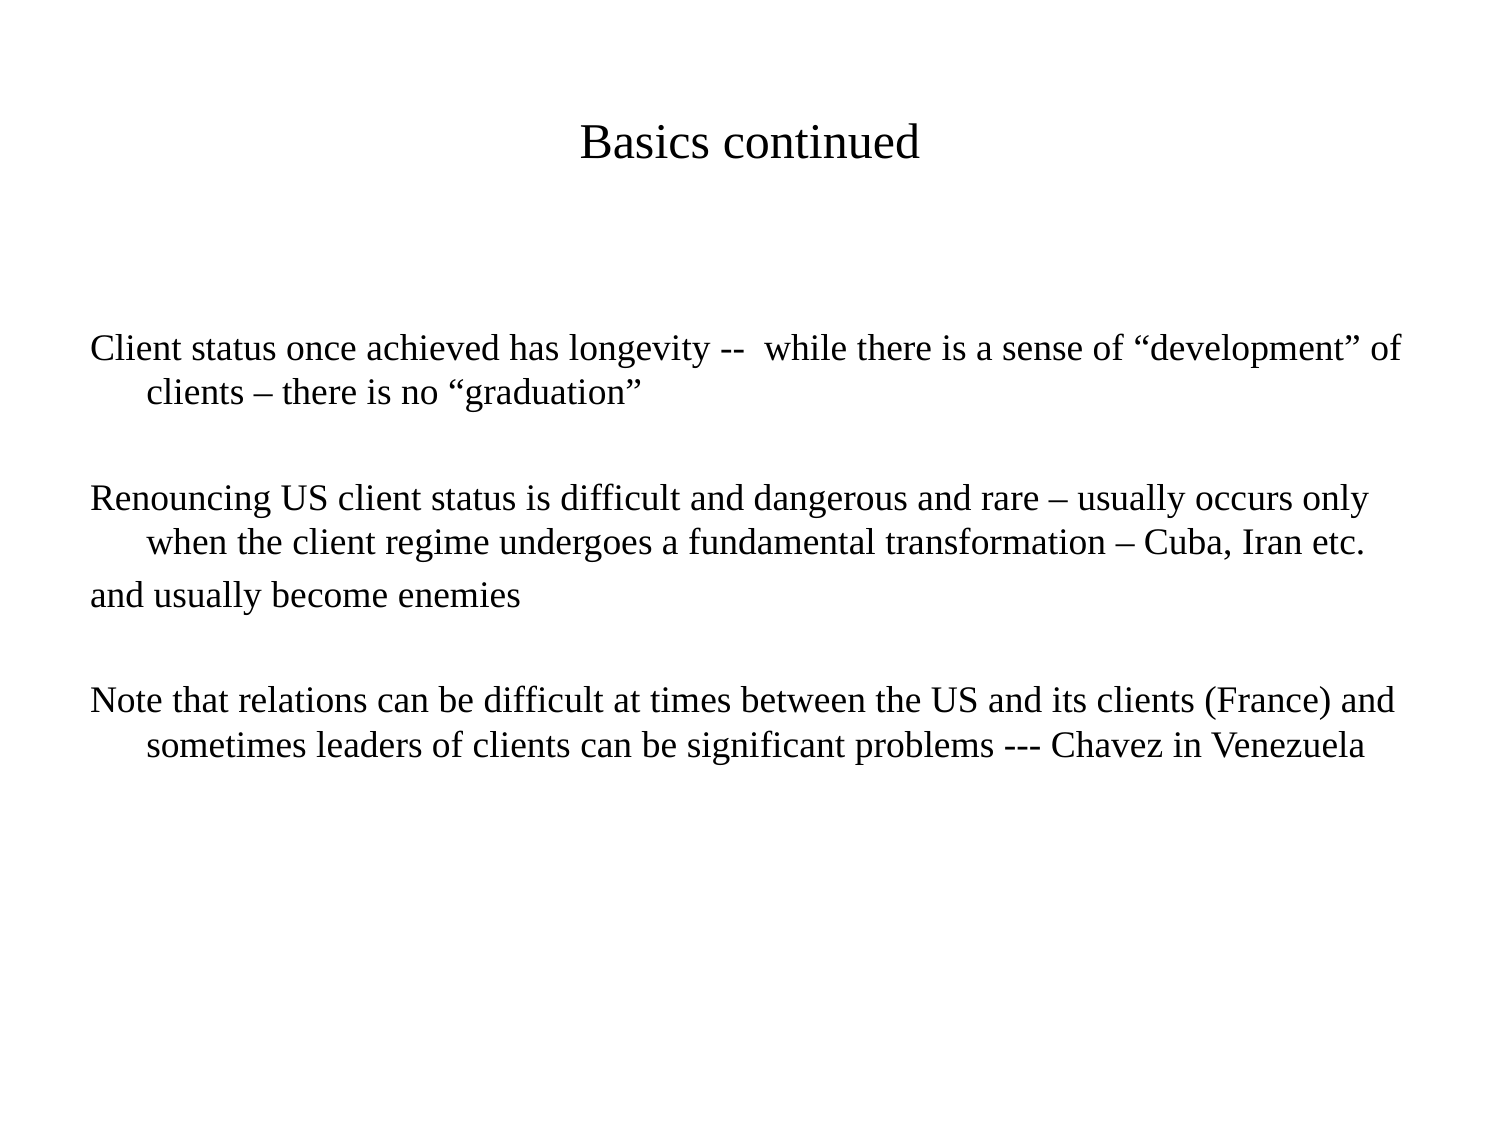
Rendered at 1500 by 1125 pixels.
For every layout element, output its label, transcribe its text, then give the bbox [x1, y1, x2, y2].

list Client status once achieved has longevity -- while there is a sense of “development” of clients – there is no “graduation” Renouncing US client status is difficult and dangerous and rare – usually occurs only when the client regime undergoes a fundamental transformation – Cuba, Iran etc. and usually become enemies Note that relations can be difficult at times between the US and its clients (France) and sometimes leaders of clients can be significant problems --- Chavez in Venezuela [75, 262, 1425, 1005]
title Basics continued [75, 45, 1425, 233]
